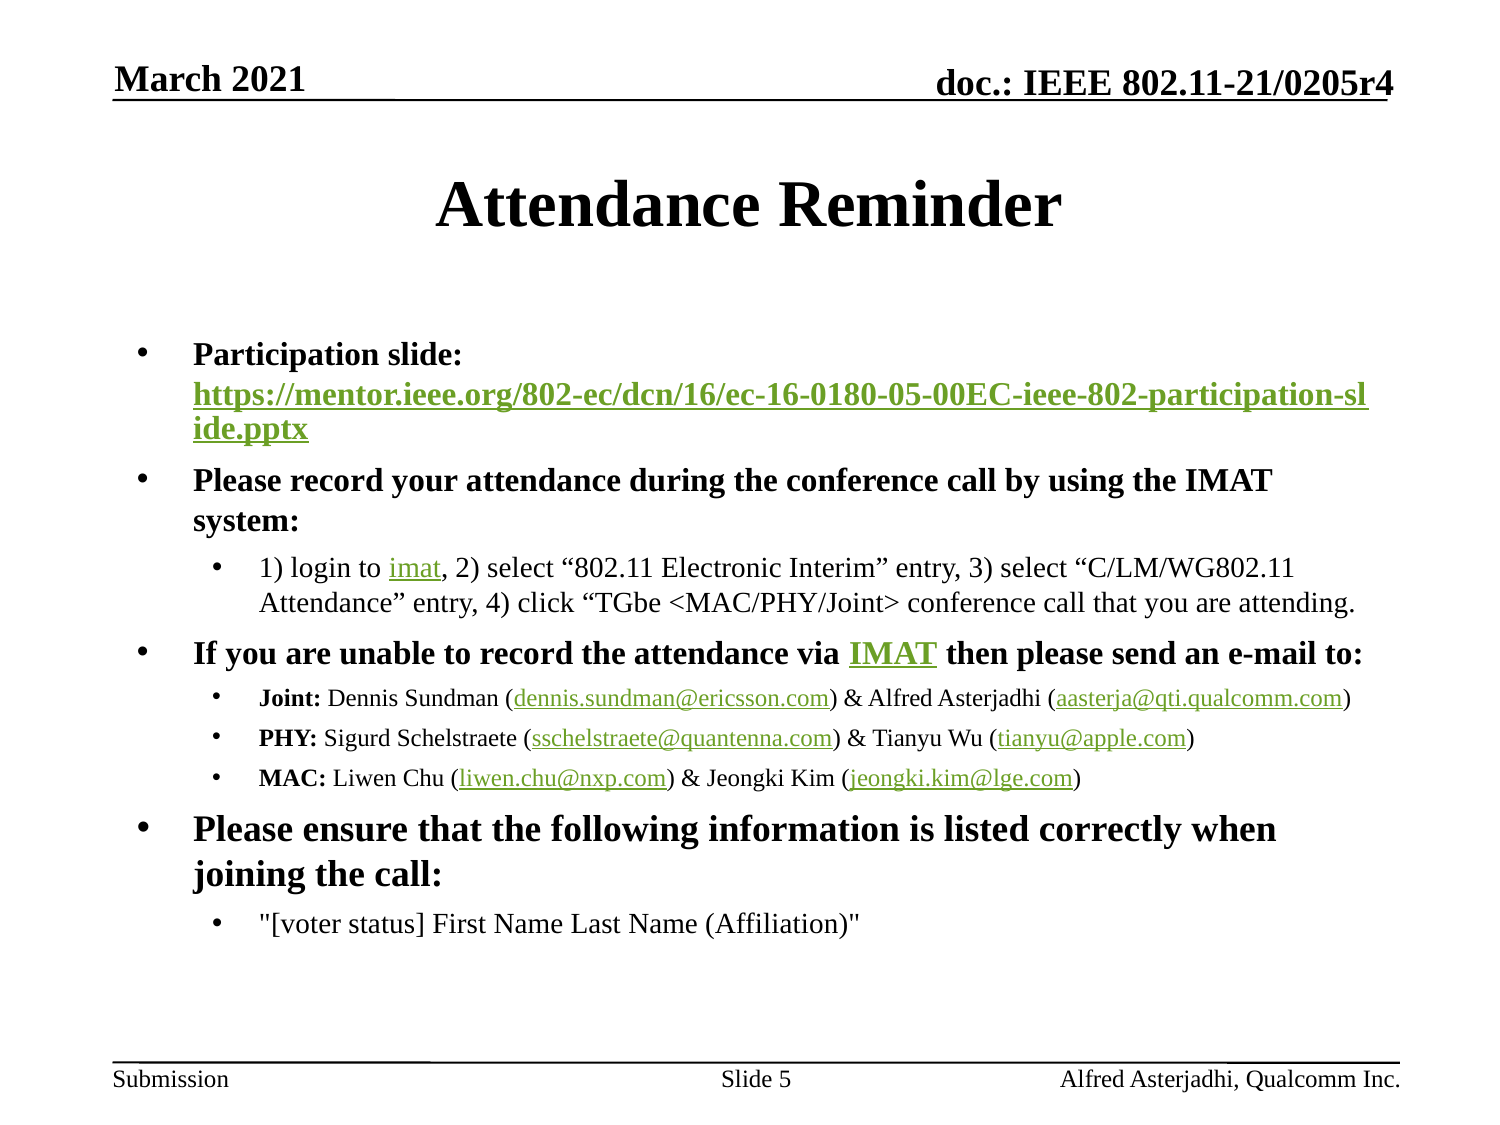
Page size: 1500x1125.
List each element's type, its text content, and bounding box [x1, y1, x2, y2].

slide_number Slide 5 [712, 1061, 800, 1123]
footer Alfred Asterjadhi, Qualcomm Inc. [878, 1061, 1402, 1093]
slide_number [114, 54, 423, 100]
list Participation slide: https://mentor.ieee.org/802-ec/dcn/16/ec-16-0180-05-00EC-ieee-802-participation-slide.pptx Please record your attendance during the conference call by using the IMAT system: 1) login to imat, 2) select “802.11 Electronic Interim” entry, 3) select “C/LM/WG802.11 Attendance” entry, 4) click “TGbe <MAC/PHY/Joint> conference call that you are attending. If you are unable to record the attendance via IMAT then please send an e-mail to: Joint: Dennis Sundman (dennis.sundman@ericsson.com) & Alfred Asterjadhi (aasterja@qti.qualcomm.com) PHY: Sigurd Schelstraete (sschelstraete@quantenna.com) & Tianyu Wu (tianyu@apple.com) MAC: Liwen Chu (liwen.chu@nxp.com) & Jeongki Kim (jeongki.kim@lge.com) Please ensure that the following information is listed correctly when joining the call: "[voter status] First Name Last Name (Affiliation)" [112, 324, 1388, 1063]
title Attendance Reminder [112, 112, 1388, 288]
